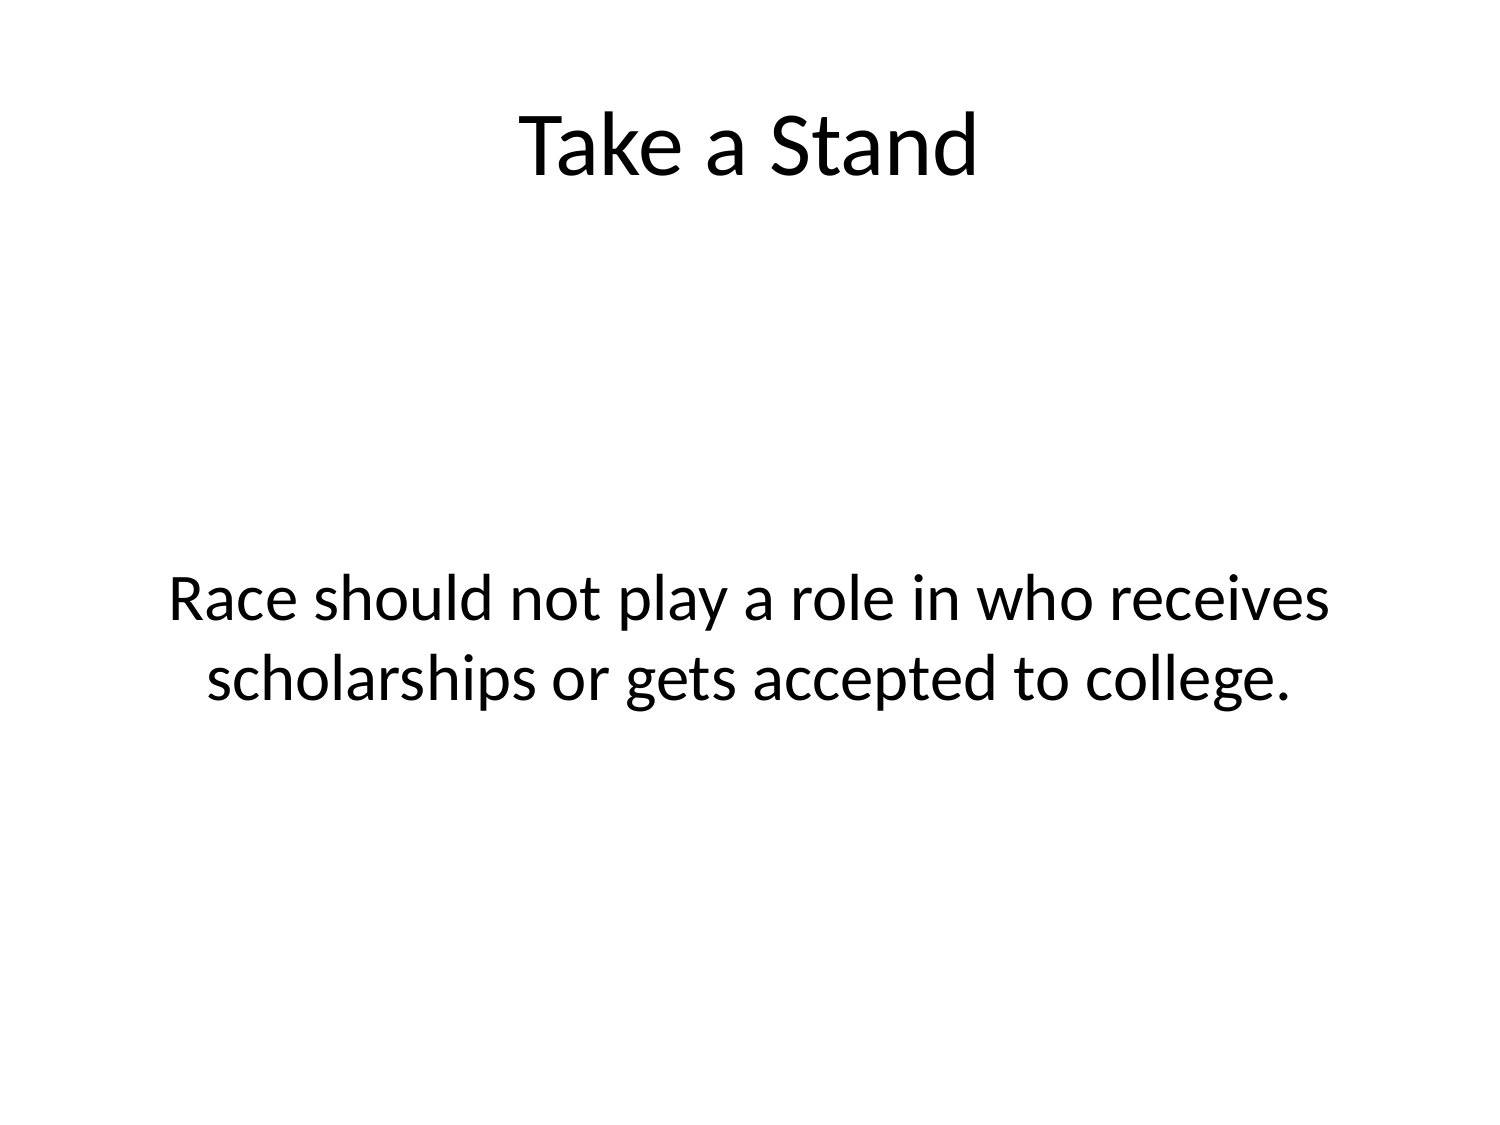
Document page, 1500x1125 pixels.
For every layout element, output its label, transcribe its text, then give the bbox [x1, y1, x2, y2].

list Race should not play a role in who receives scholarships or gets accepted to college. [75, 262, 1425, 1005]
title Take a Stand [75, 45, 1425, 233]
